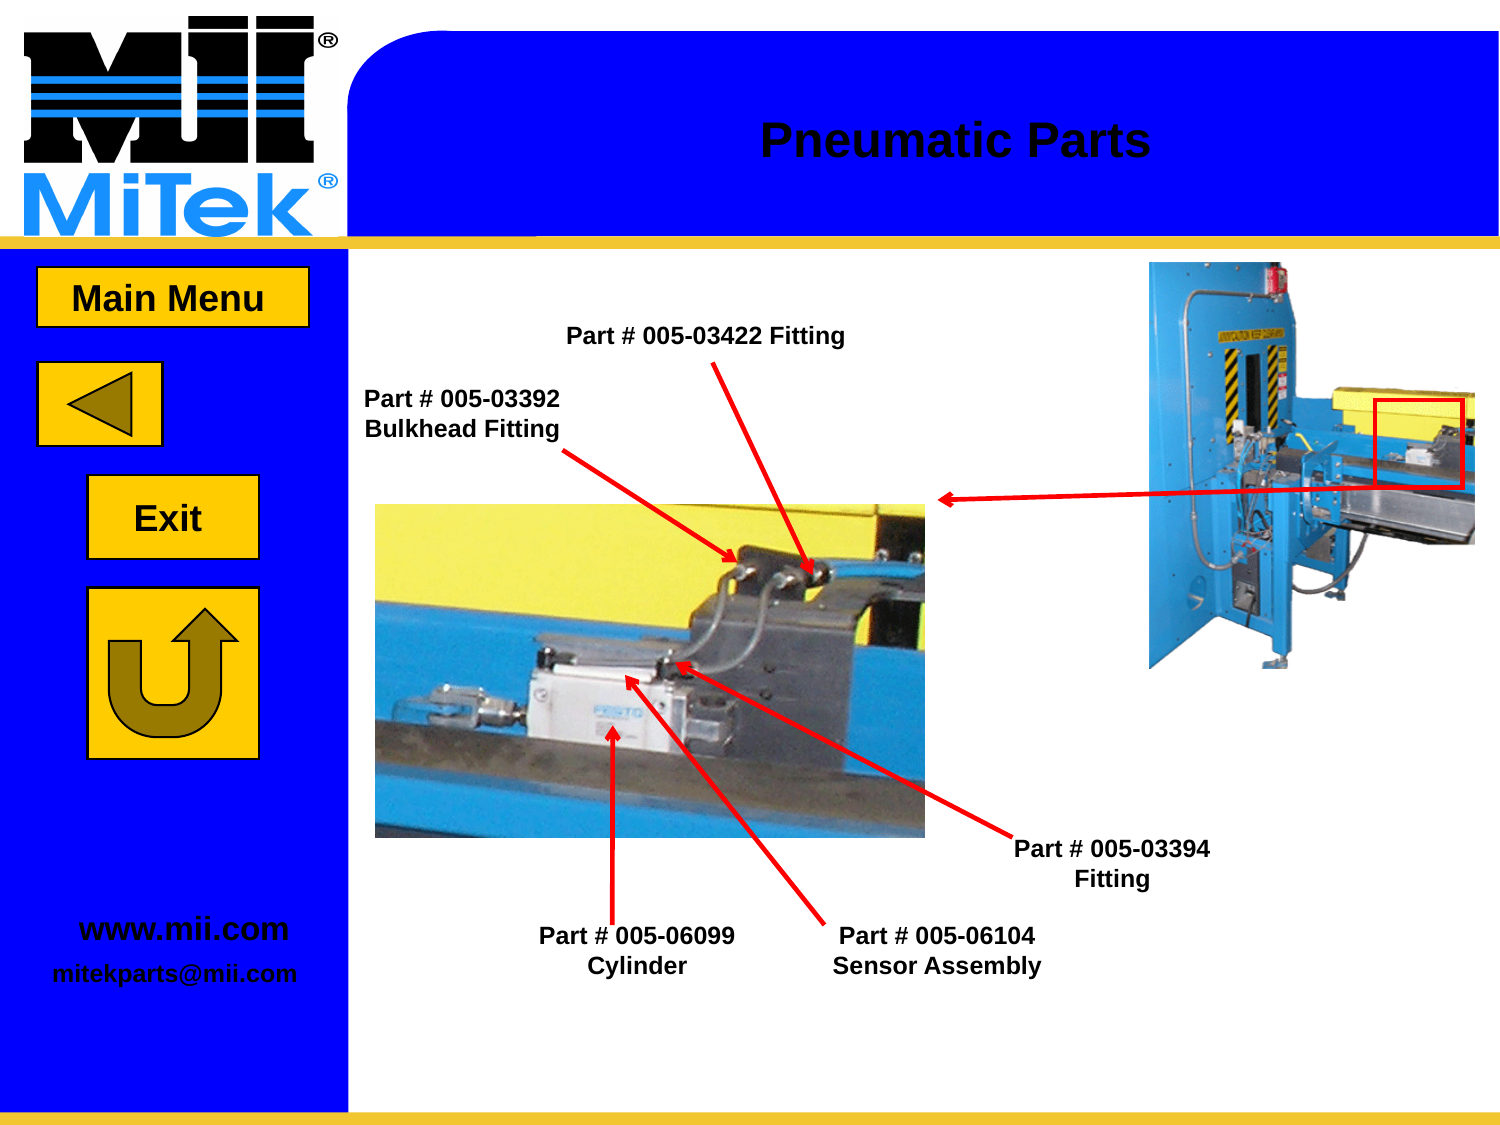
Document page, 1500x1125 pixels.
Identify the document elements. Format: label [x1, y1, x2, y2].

text_box [24, 16, 1476, 996]
